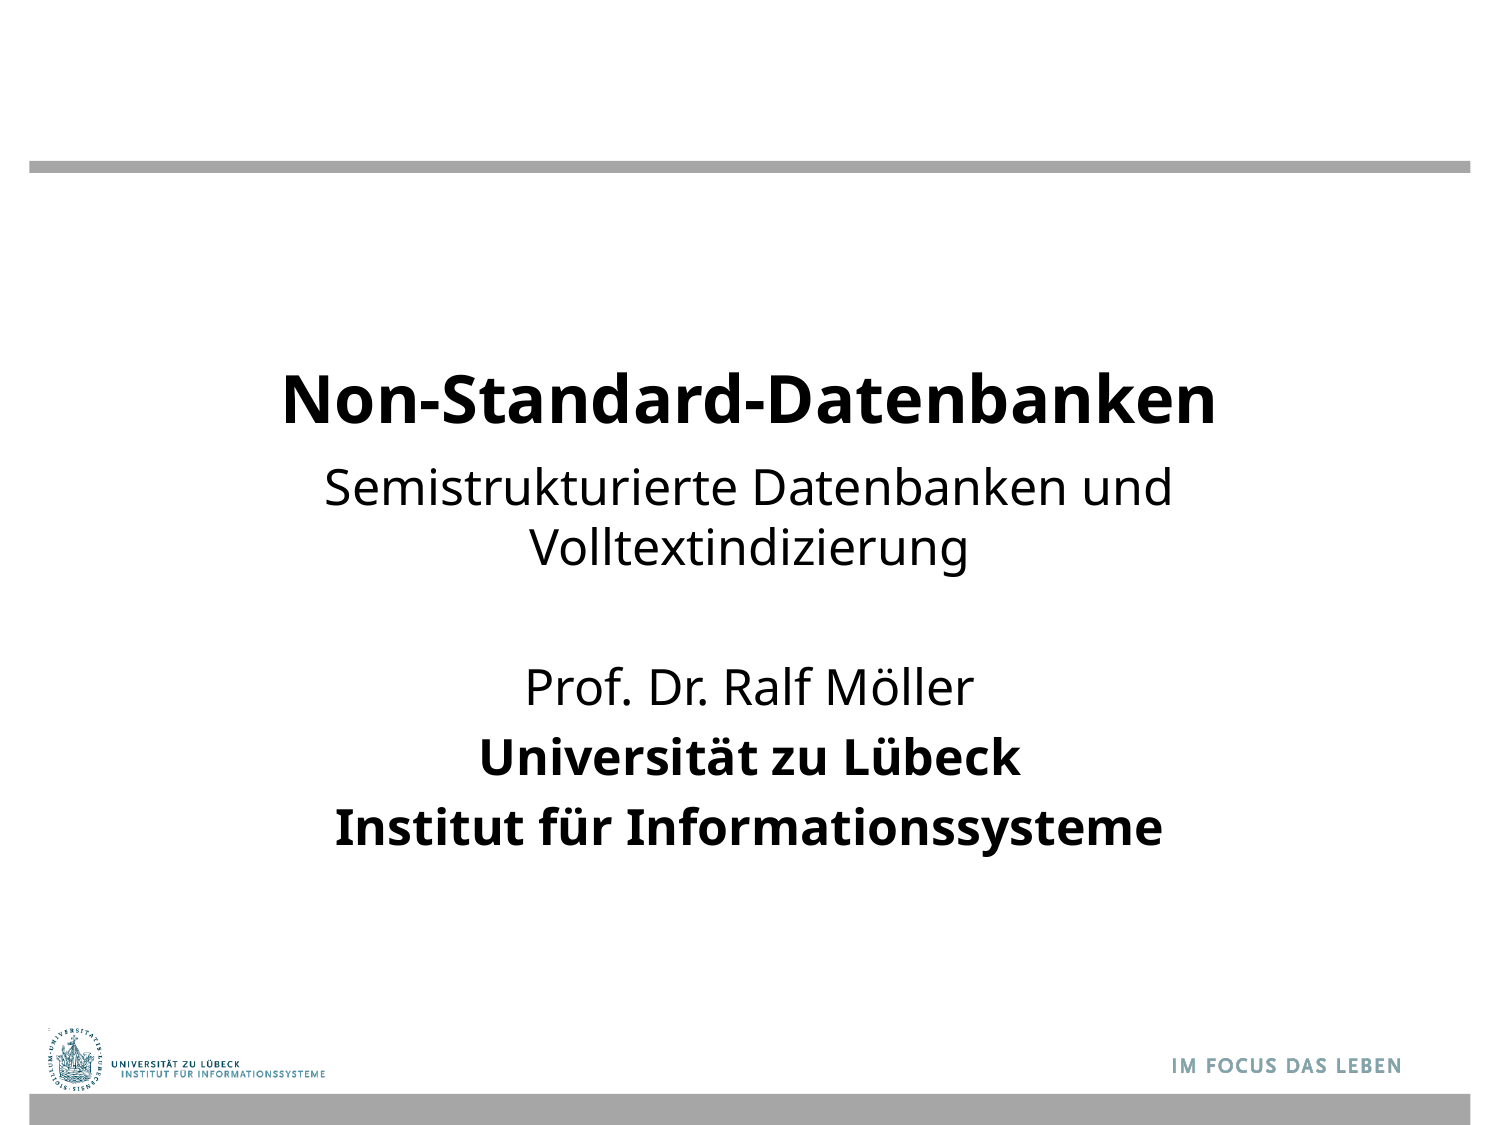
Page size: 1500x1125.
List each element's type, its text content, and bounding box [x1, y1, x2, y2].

subtitle Semistrukturierte Datenbanken und Volltextindizierung Prof. Dr. Ralf Möller Universität zu Lübeck Institut für Informationssysteme [225, 447, 1275, 929]
picture [1173, 1058, 1400, 1073]
title Non-Standard-Datenbanken [112, 349, 1388, 591]
